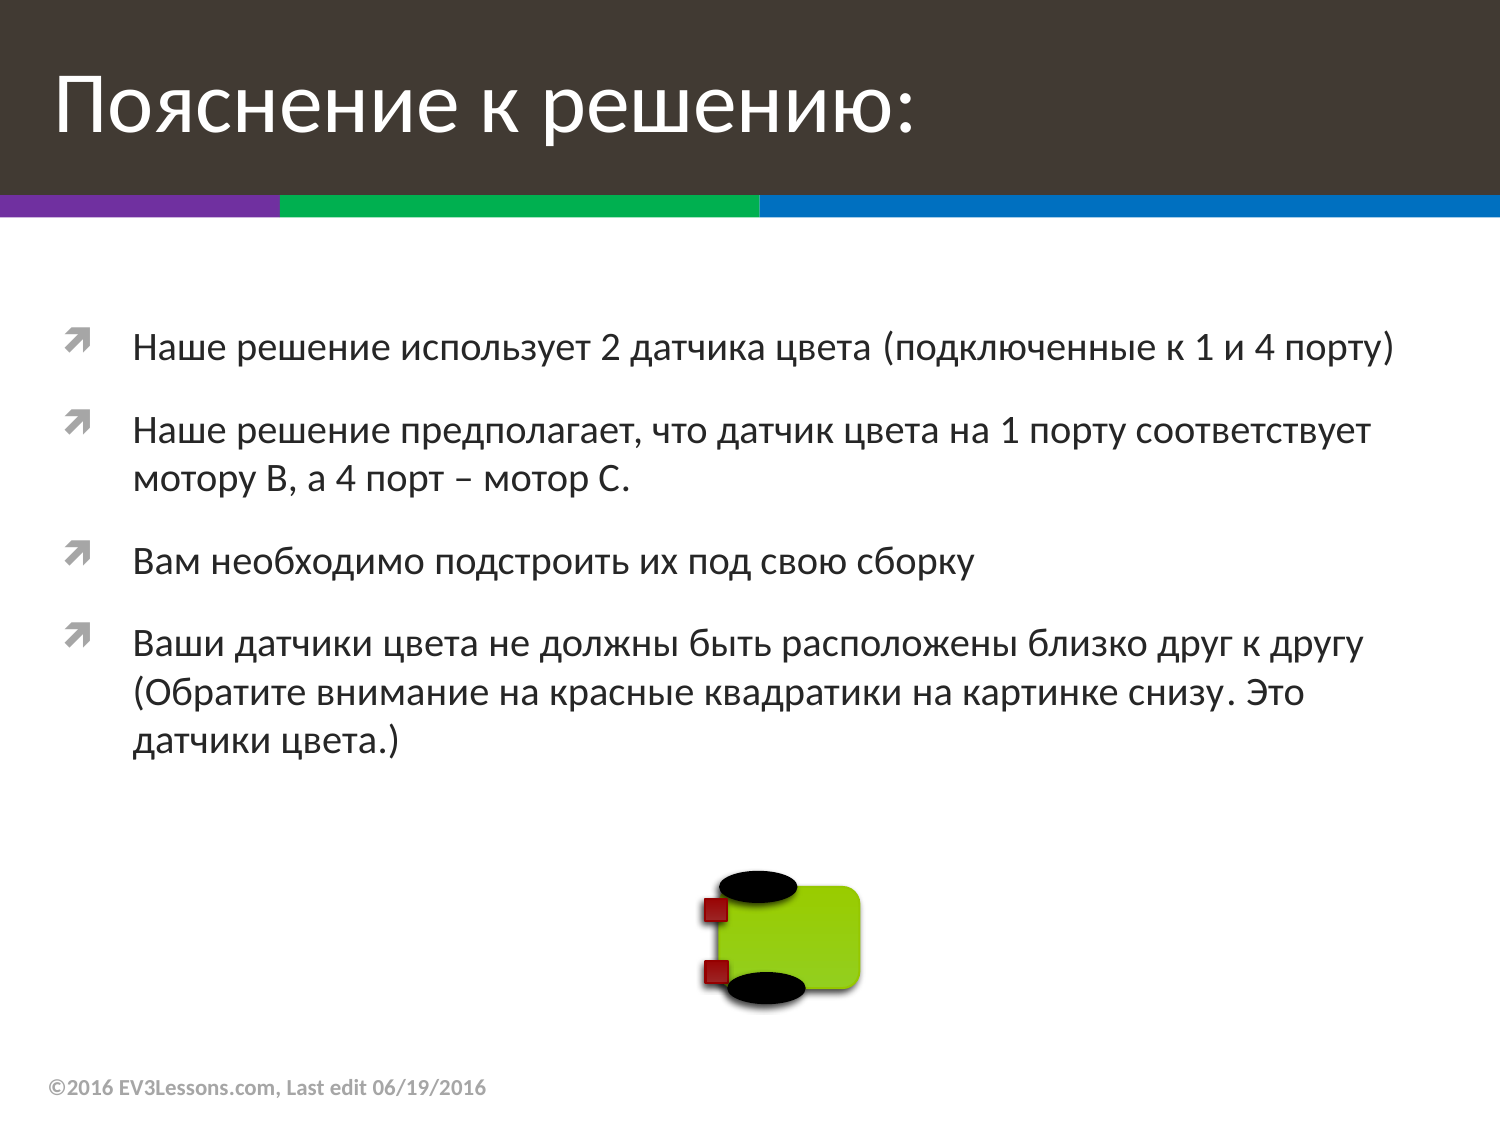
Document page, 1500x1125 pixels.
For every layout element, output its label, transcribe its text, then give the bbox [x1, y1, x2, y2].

text_box [704, 898, 728, 922]
text_box [727, 972, 806, 1005]
text_box [718, 885, 861, 990]
text_box [719, 870, 798, 903]
footer ©2016 EV3Lessons.com, Last edit 06/19/2016 [32, 1055, 1038, 1116]
text_box Наше решение использует 2 датчика цвета (подключенные к 1 и 4 порту) Наше решение предполагает, что датчик цвета на 1 порту соответствует мотору В, а 4 порт – мотор С. Вам необходимо подстроить их под свою сборку Ваши датчики цвета не должны быть расположены близко друг к другу (Обратите внимание на красные квадратики на картинке снизу. Это датчики цвета.) [46, 312, 1431, 807]
text_box [704, 960, 729, 984]
title Пояснение к решению: [0, 0, 1500, 195]
